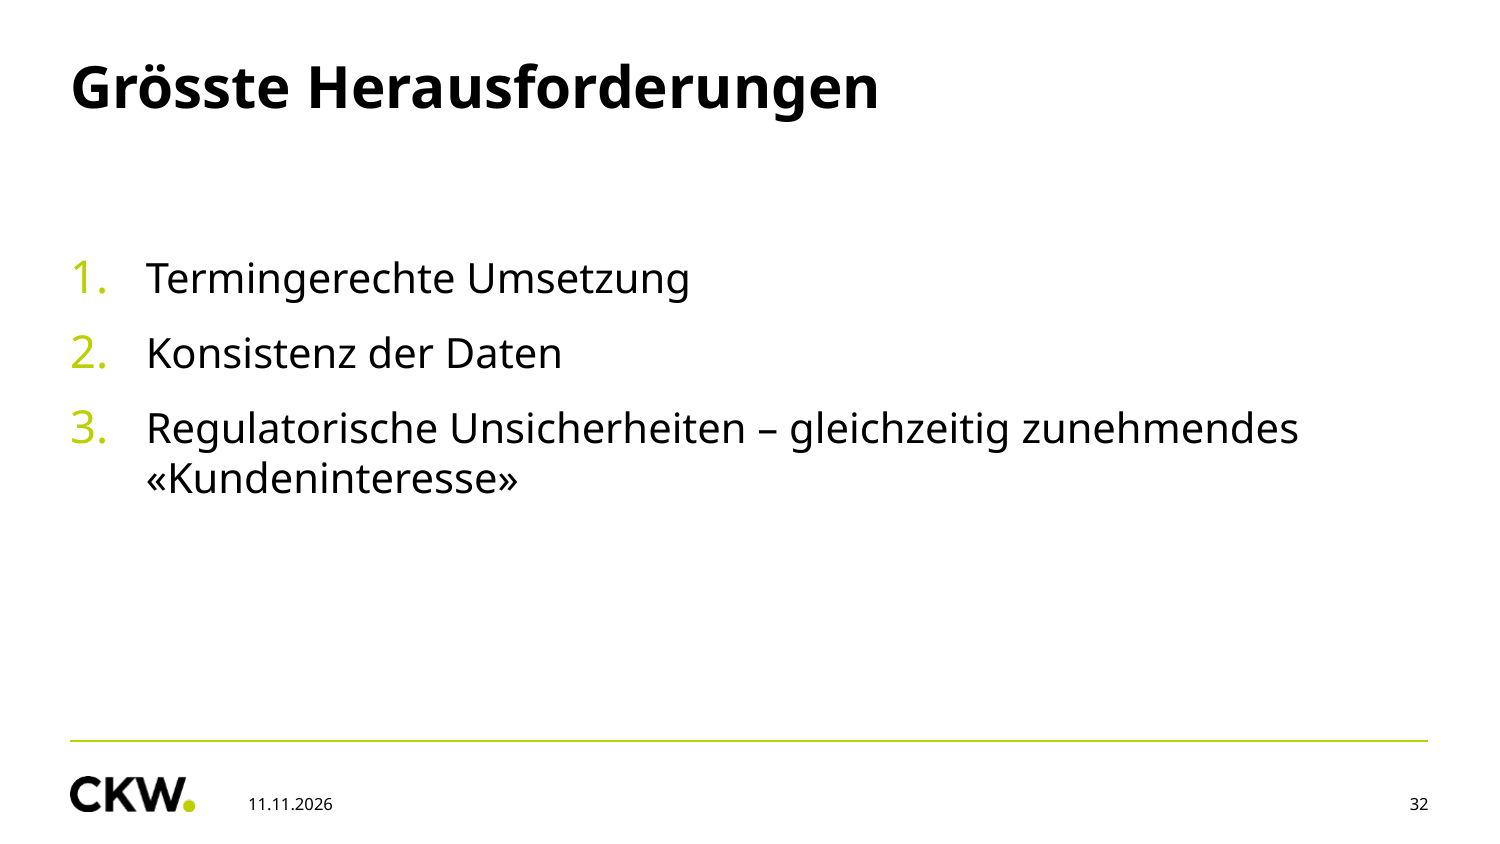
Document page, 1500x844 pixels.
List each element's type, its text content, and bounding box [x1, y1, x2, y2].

list Termingerechte Umsetzung Konsistenz der Daten Regulatorische Unsicherheiten – gleichzeitig zunehmendes «Kundeninteresse» [70, 251, 1430, 740]
title Grösste Herausforderungen [70, 32, 1429, 121]
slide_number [248, 777, 485, 817]
slide_number 32 [1369, 777, 1429, 817]
picture [70, 776, 195, 812]
